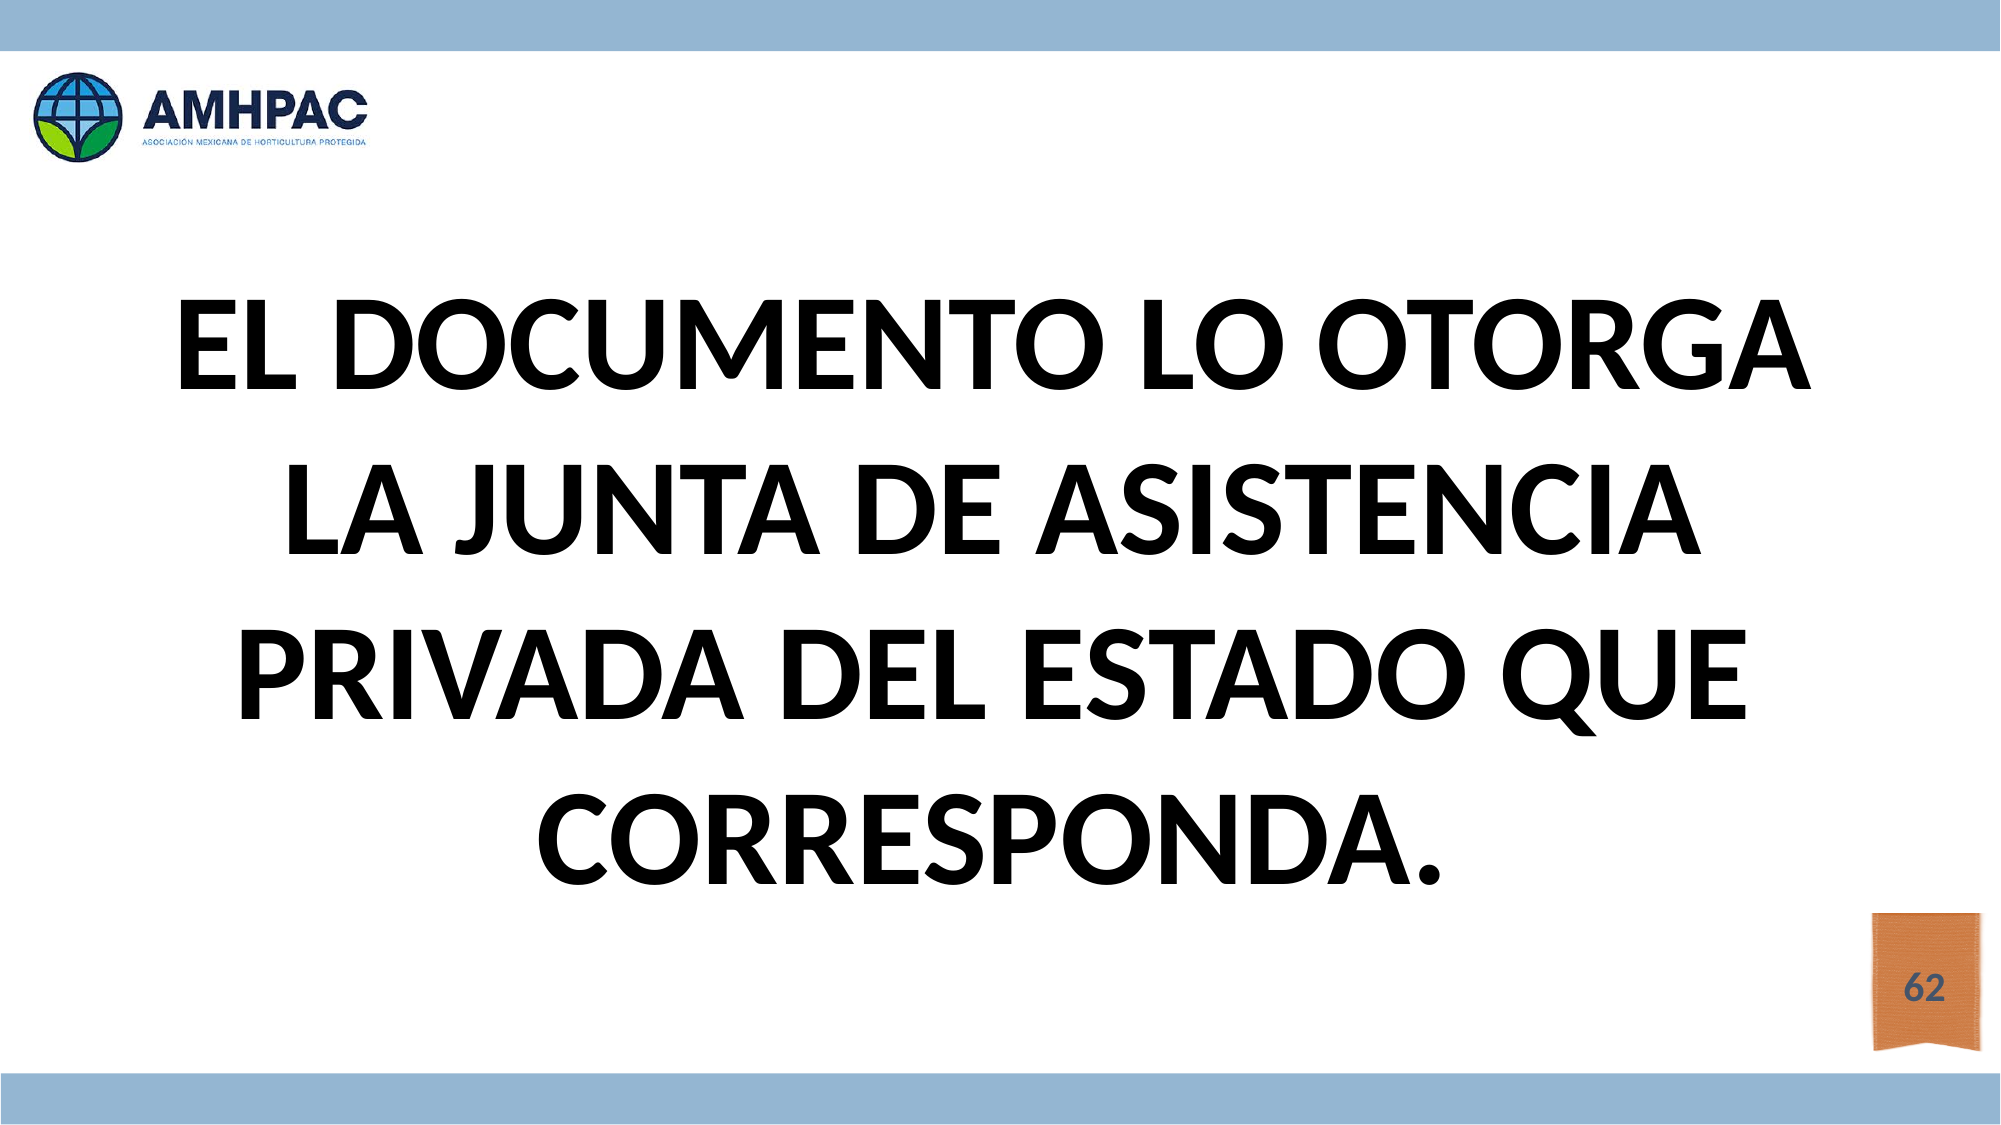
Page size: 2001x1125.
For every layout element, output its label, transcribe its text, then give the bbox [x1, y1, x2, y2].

text_box EL DOCUMENTO LO OTORGA LA JUNTA DE ASISTENCIA PRIVADA DEL ESTADO QUE CORRESPONDA. [103, 244, 1882, 920]
text_box 62 [1510, 952, 1961, 1013]
picture [29, 71, 375, 163]
